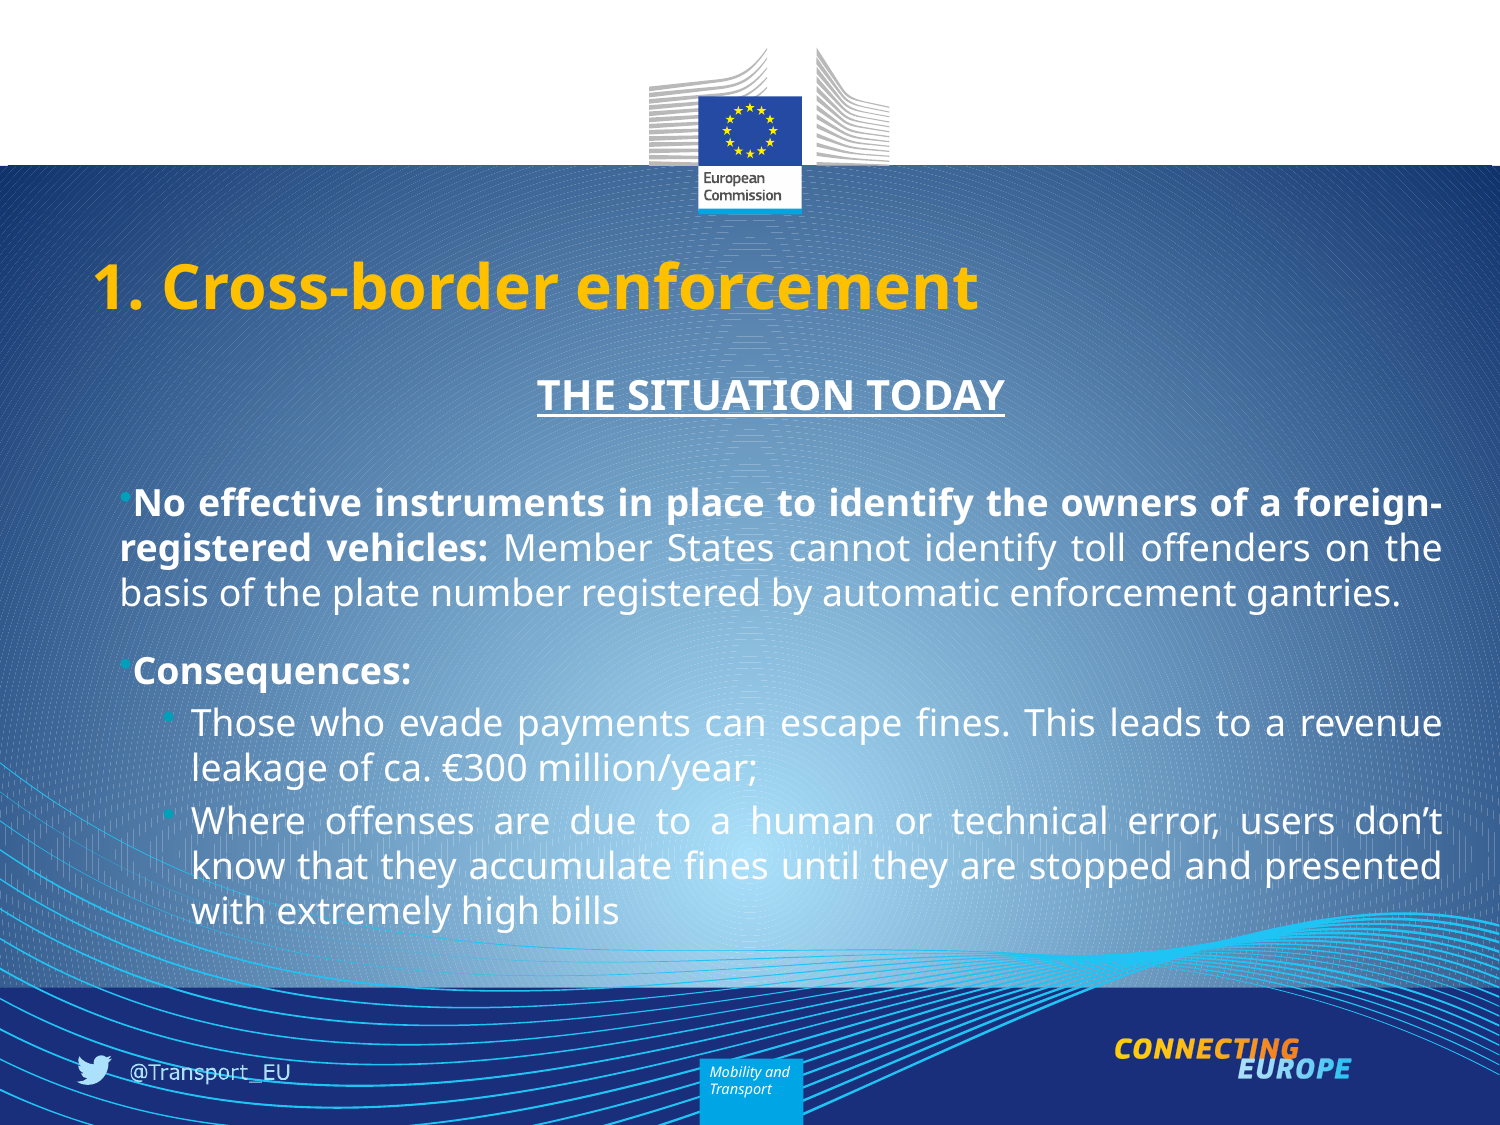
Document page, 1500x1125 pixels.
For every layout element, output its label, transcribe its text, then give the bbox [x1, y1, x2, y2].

text_box THE SITUATION TODAY No effective instruments in place to identify the owners of a foreign-registered vehicles: Member States cannot identify toll offenders on the basis of the plate number registered by automatic enforcement gantries. Consequences: Those who evade payments can escape fines. This leads to a revenue leakage of ca. €300 million/year; Where offenses are due to a human or technical error, users don’t know that they accumulate fines until they are stopped and presented with extremely high bills [29, 361, 1459, 1059]
text_box 1. Cross-border enforcement [76, 207, 1342, 361]
picture [1112, 1059, 1355, 1081]
